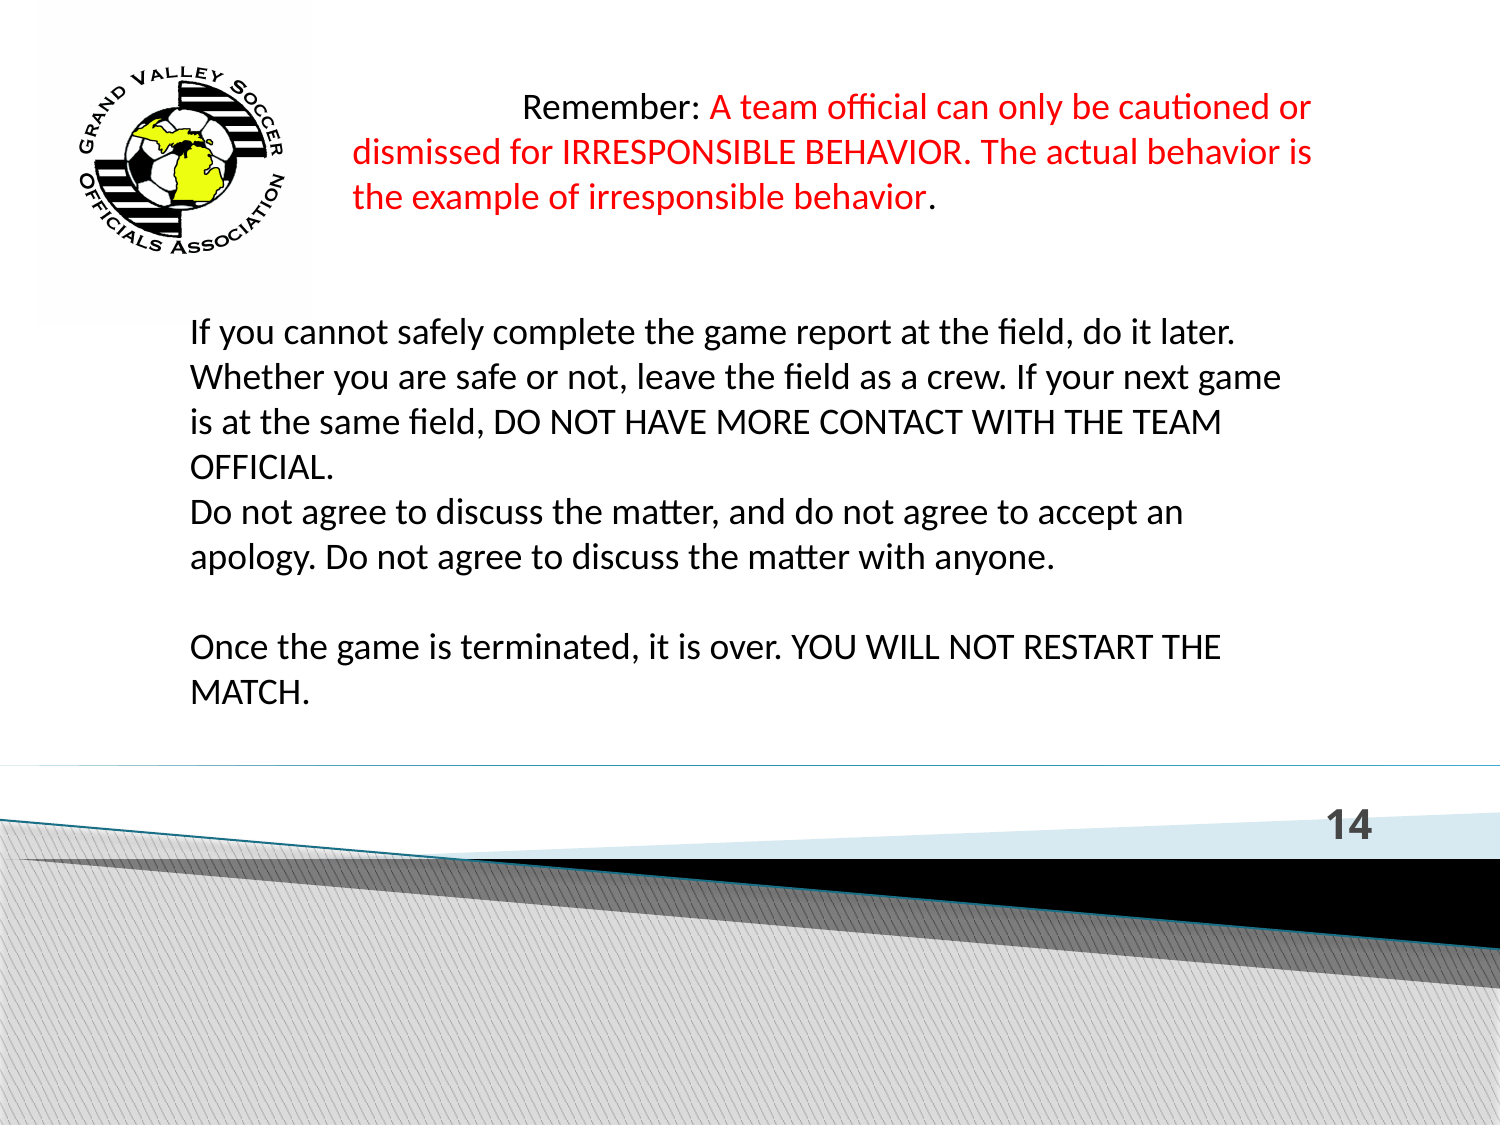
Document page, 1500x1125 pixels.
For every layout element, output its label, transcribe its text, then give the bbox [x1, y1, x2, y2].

picture [37, 0, 313, 326]
picture [5, 859, 1500, 989]
text_box If you cannot safely complete the game report at the field, do it later. Whether you are safe or not, leave the field as a crew. If your next game is at the same field, DO NOT HAVE MORE CONTACT WITH THE TEAM OFFICIAL. Do not agree to discuss the matter, and do not agree to accept an apology. Do not agree to discuss the matter with anyone. Once the game is terminated, it is over. YOU WILL NOT RESTART THE MATCH. [174, 299, 1325, 720]
title 14 [112, 87, 1388, 863]
text_box Remember: A team official can only be cautioned or dismissed for IRRESPONSIBLE BEHAVIOR. The actual behavior is the example of irresponsible behavior. [337, 74, 1375, 225]
